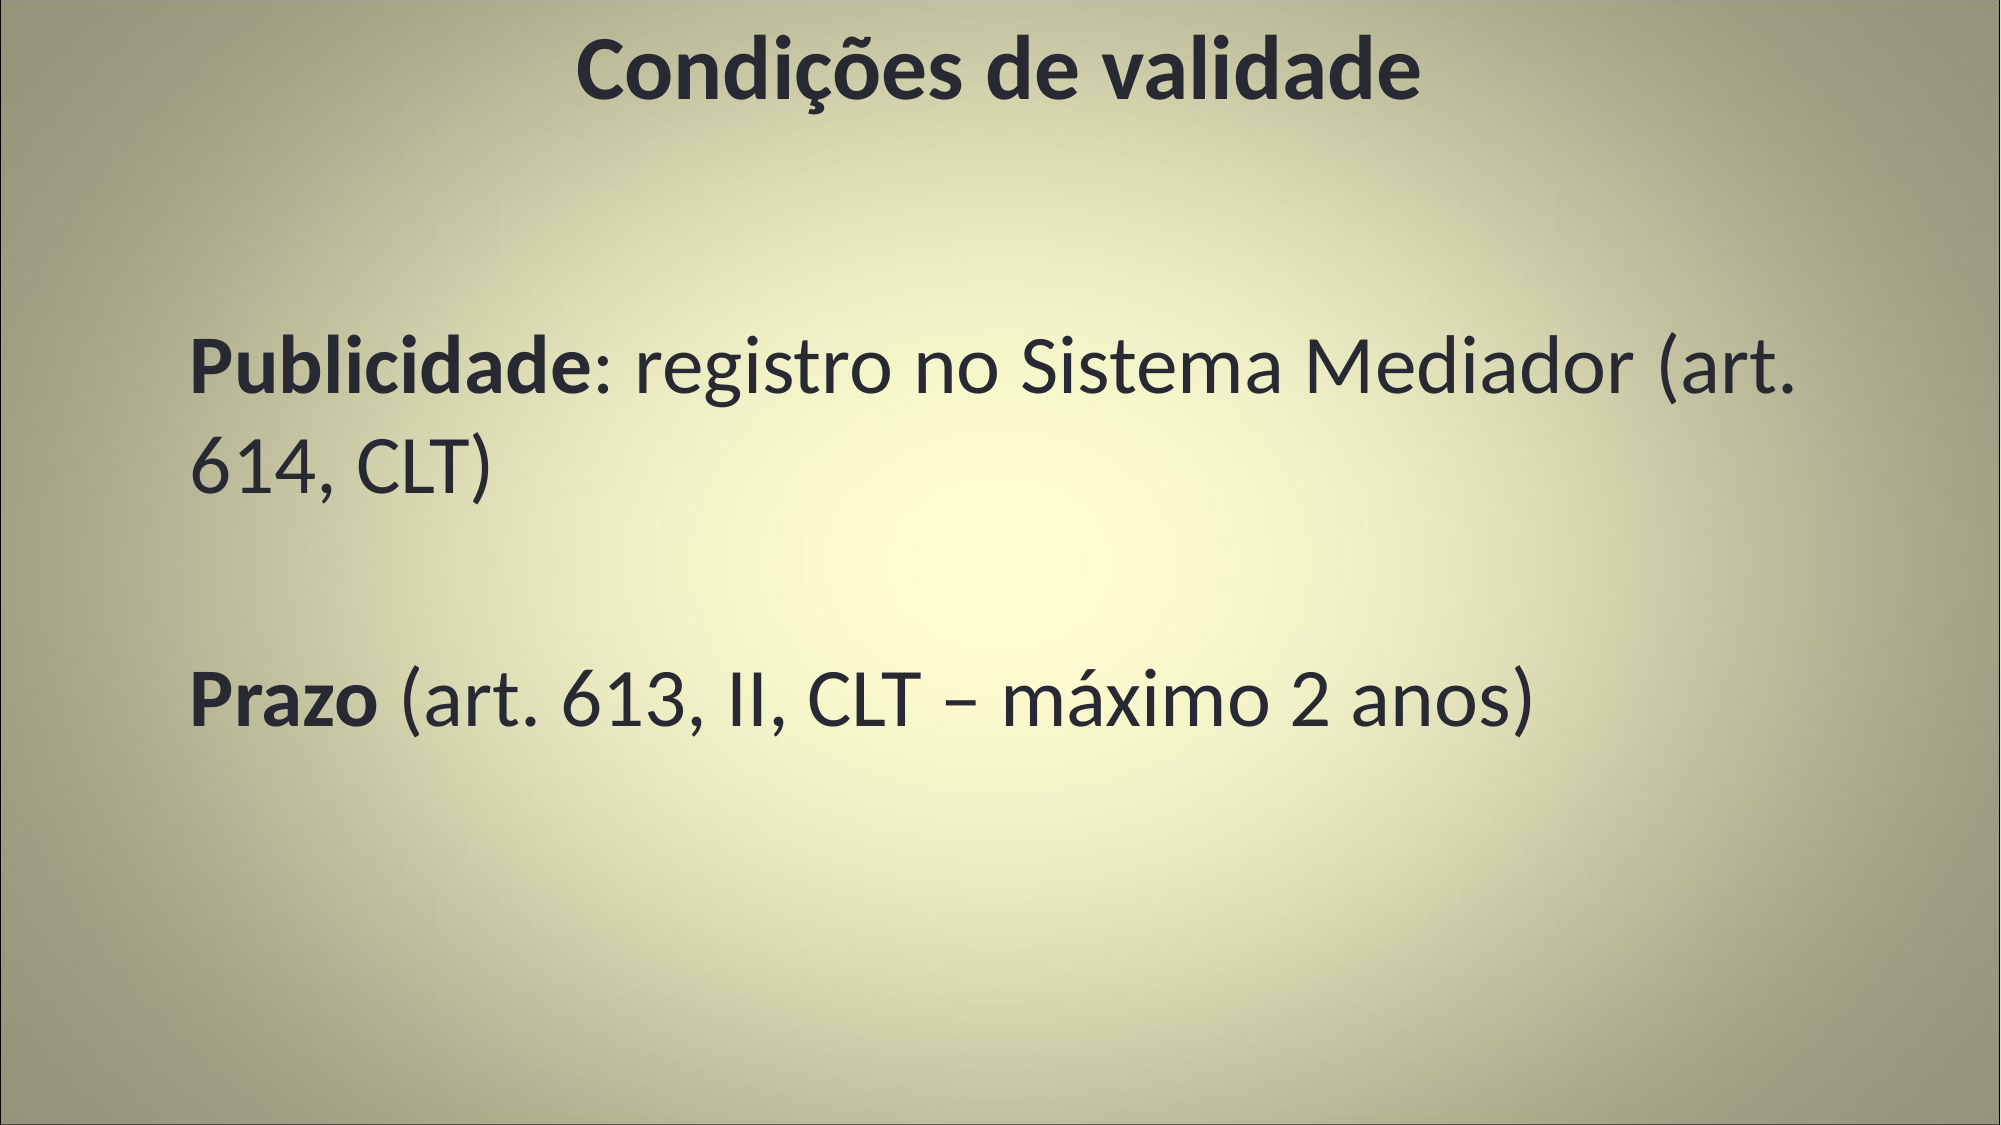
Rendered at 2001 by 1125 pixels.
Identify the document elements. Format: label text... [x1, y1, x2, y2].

title Condições de validade [249, 0, 1750, 185]
list Publicidade: registro no Sistema Mediador (art. 614, CLT) Prazo (art. 613, II, CLT – máximo 2 anos) [174, 185, 1816, 1037]
picture [0, 0, 2001, 1125]
